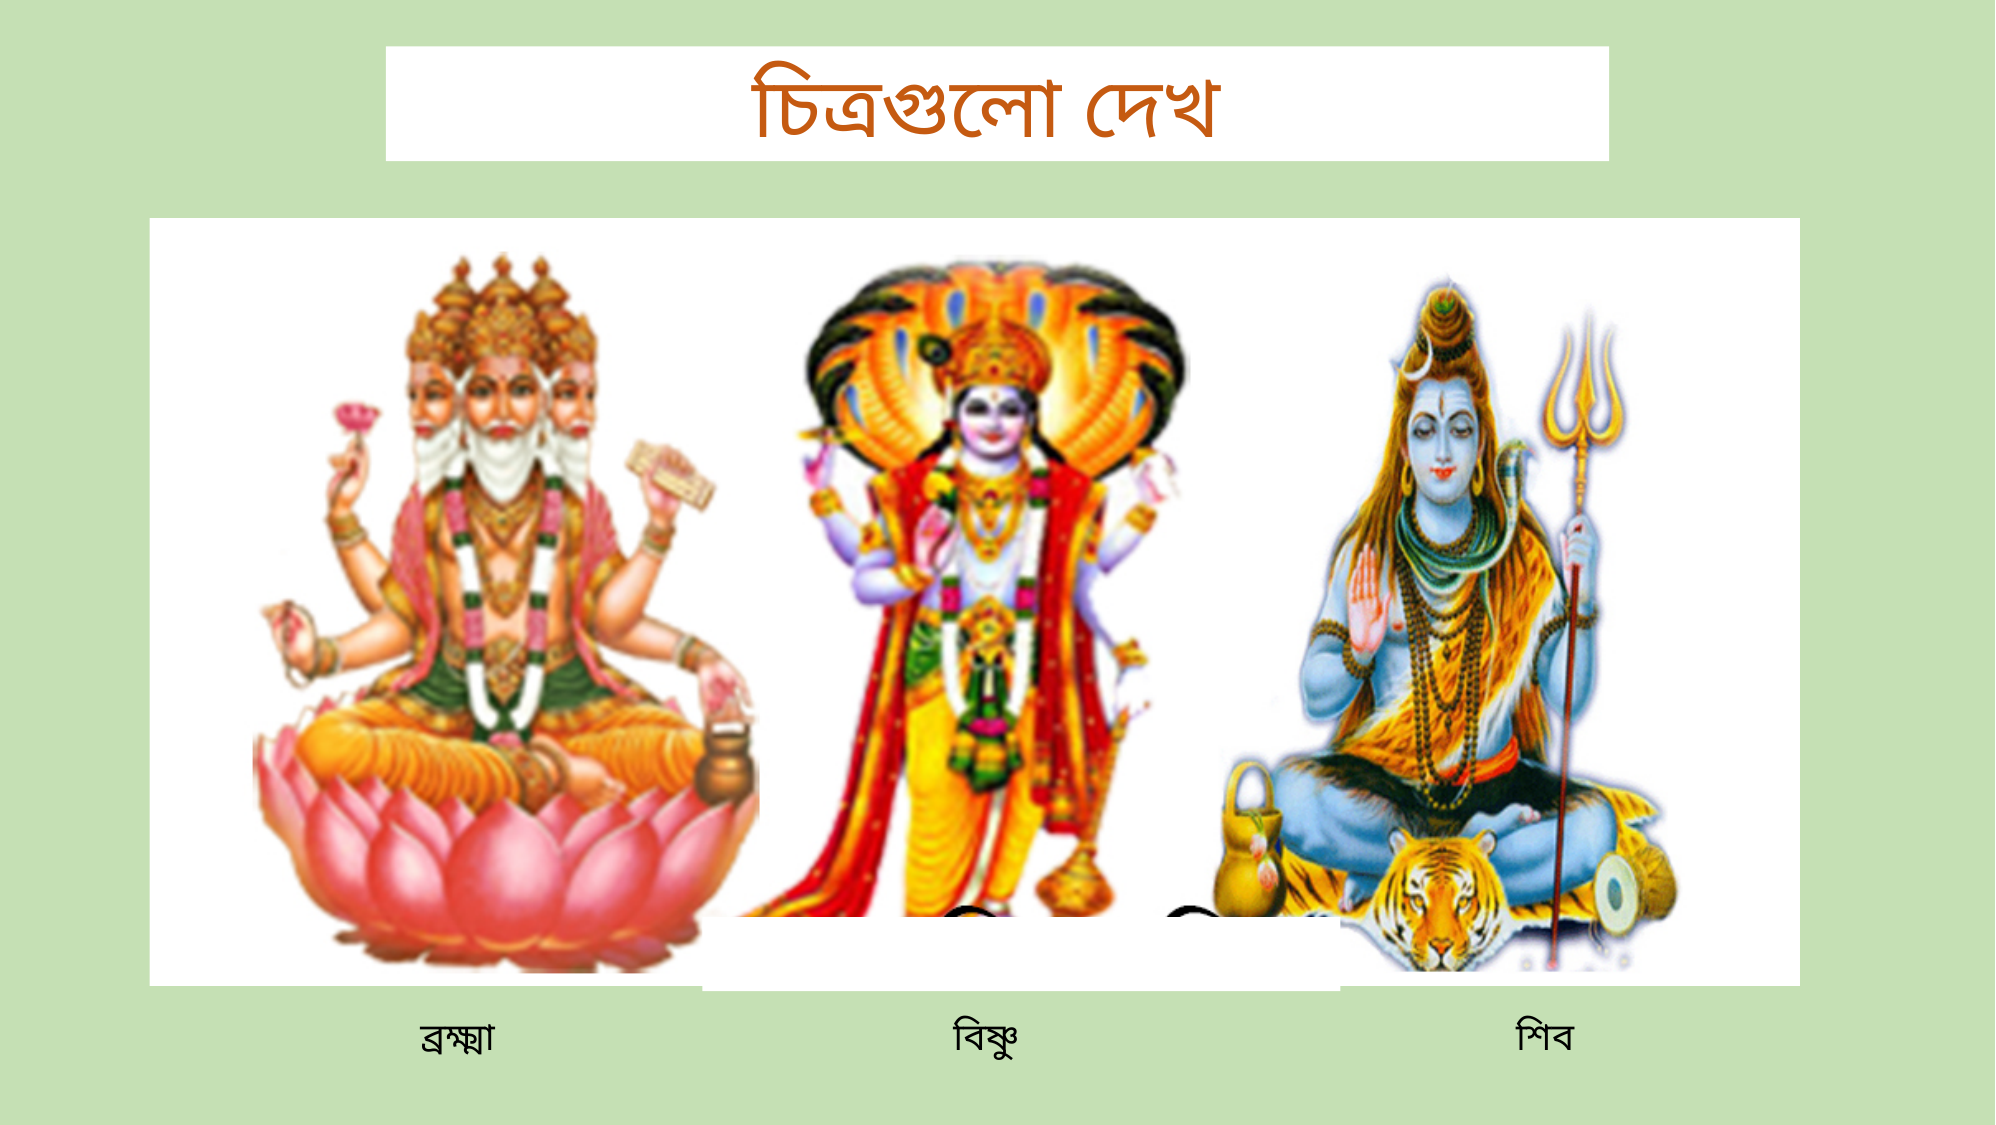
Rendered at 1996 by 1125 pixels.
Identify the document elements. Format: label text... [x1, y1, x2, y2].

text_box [149, 217, 1800, 992]
text_box চিত্রগুলো দেখ [385, 46, 1610, 162]
text_box ব্রক্ষ্মা বিষ্ণু শিব [405, 1005, 1747, 1066]
